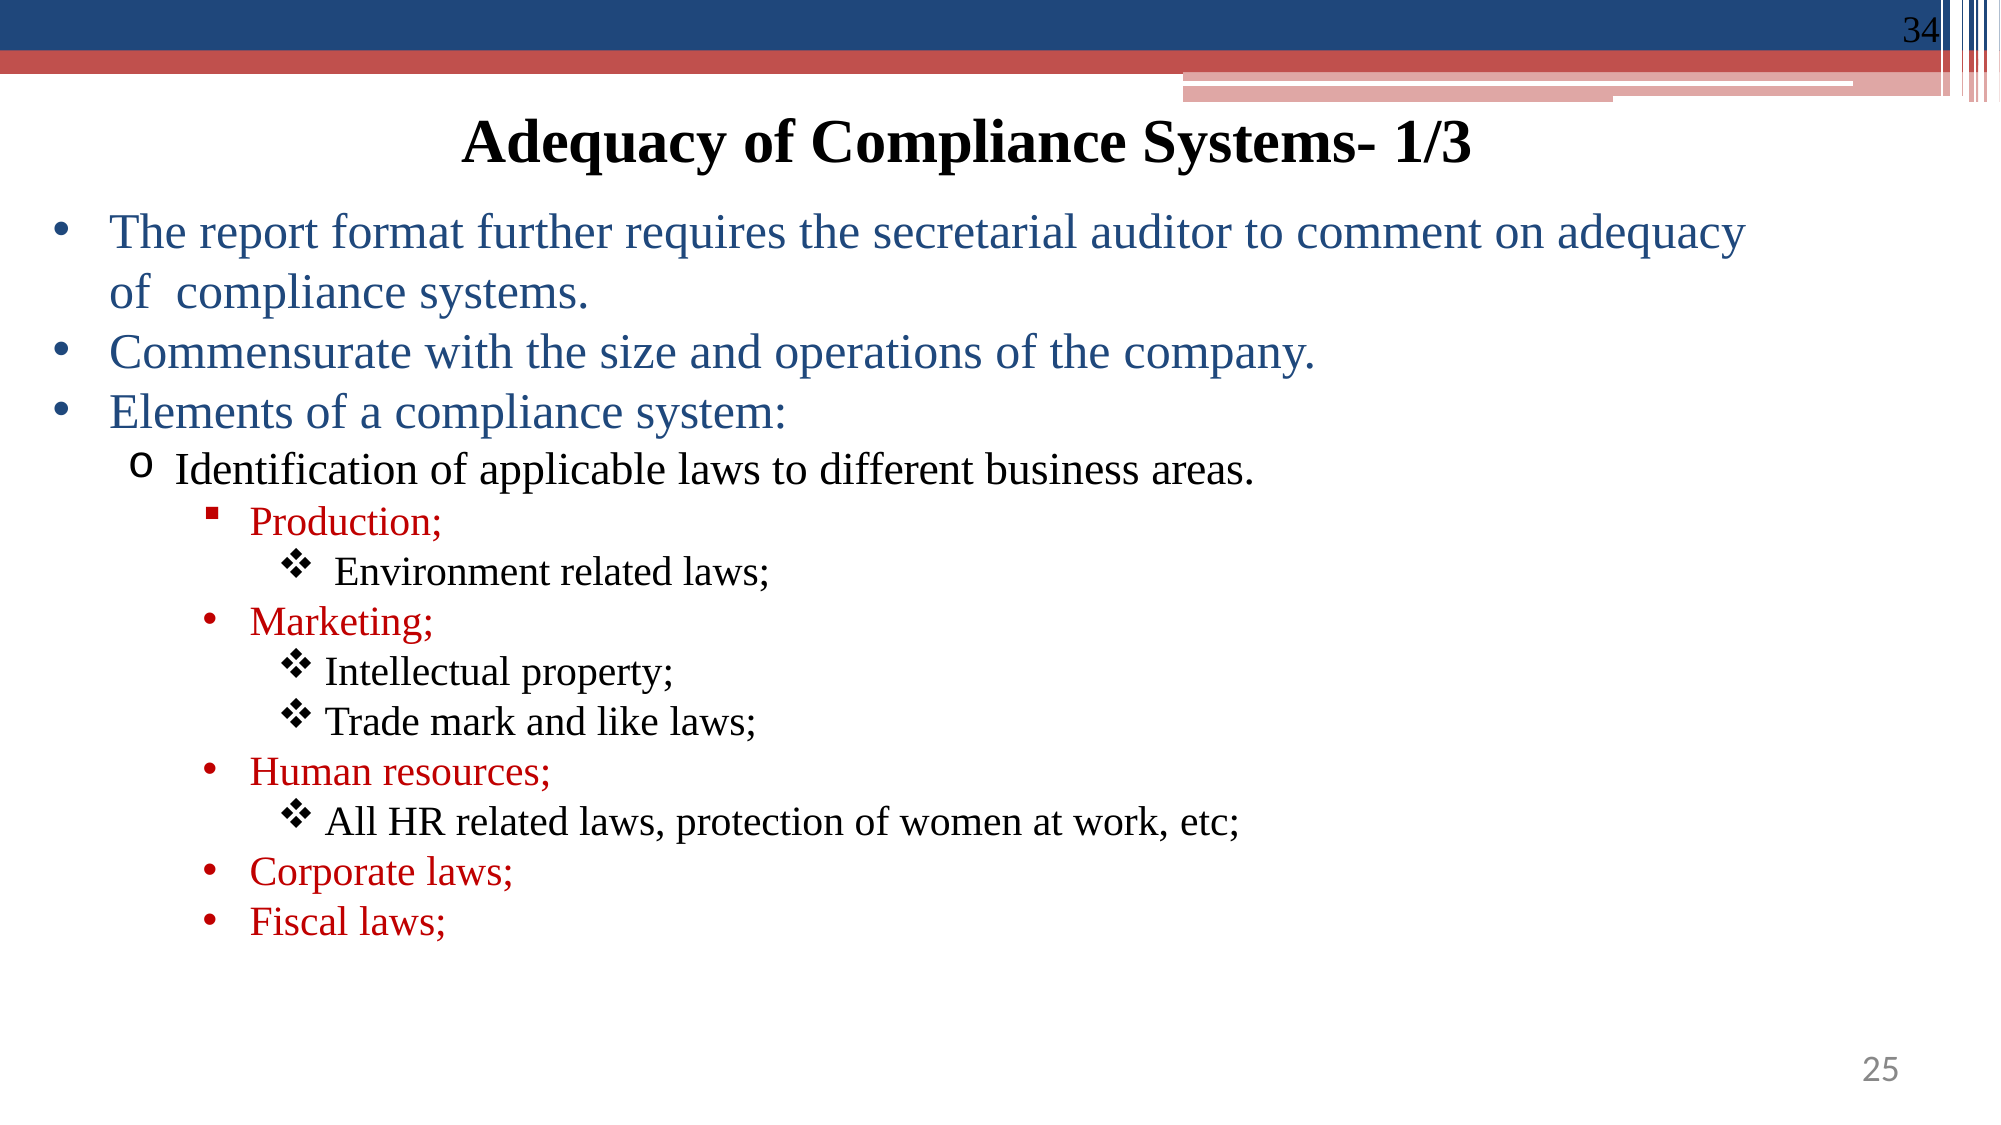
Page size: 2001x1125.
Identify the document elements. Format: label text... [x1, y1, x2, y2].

slide_number 22 [1855, 1051, 1907, 1125]
picture [0, 0, 2000, 1125]
title Adequacy of Compliance Systems- 1/3 [459, 97, 1480, 288]
text_box 34 [1902, 3, 1942, 51]
text_box The report format further requires the secretarial auditor to comment on adequacy of compliance systems. Commensurate with the size and operations of the company. Elements of a compliance system: Identification of applicable laws to different business areas. Production; Environment related laws; Marketing; Intellectual property; Trade mark and like laws; Human resources; All HR related laws, protection of women at work, etc; Corporate laws; Fiscal laws; [50, 196, 1800, 944]
